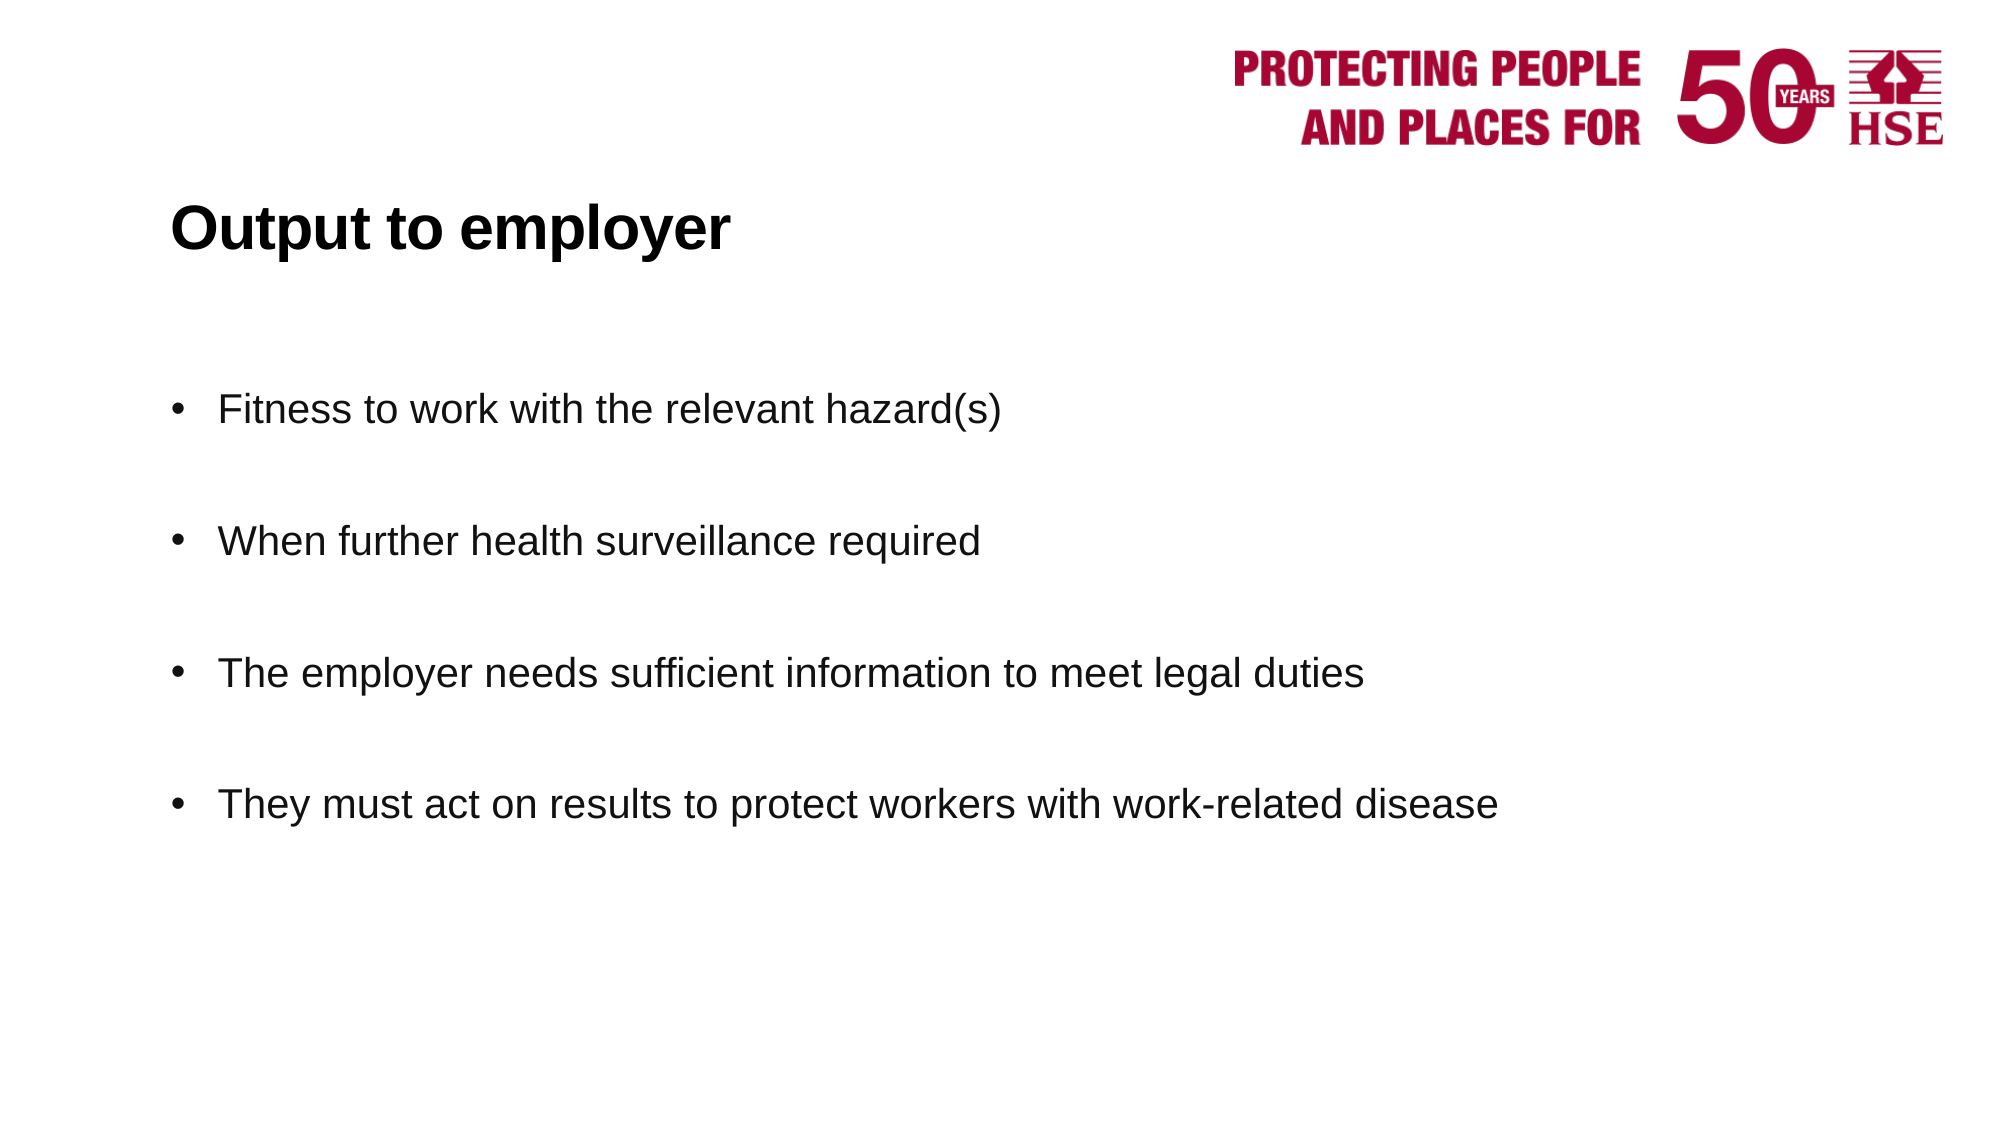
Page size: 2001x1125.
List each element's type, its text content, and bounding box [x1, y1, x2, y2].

list Fitness to work with the relevant hazard(s) When further health surveillance required The employer needs sufficient information to meet legal duties They must act on results to protect workers with work-related disease [155, 309, 1851, 920]
picture [1235, 48, 1943, 146]
title Output to employer [155, 164, 1851, 270]
